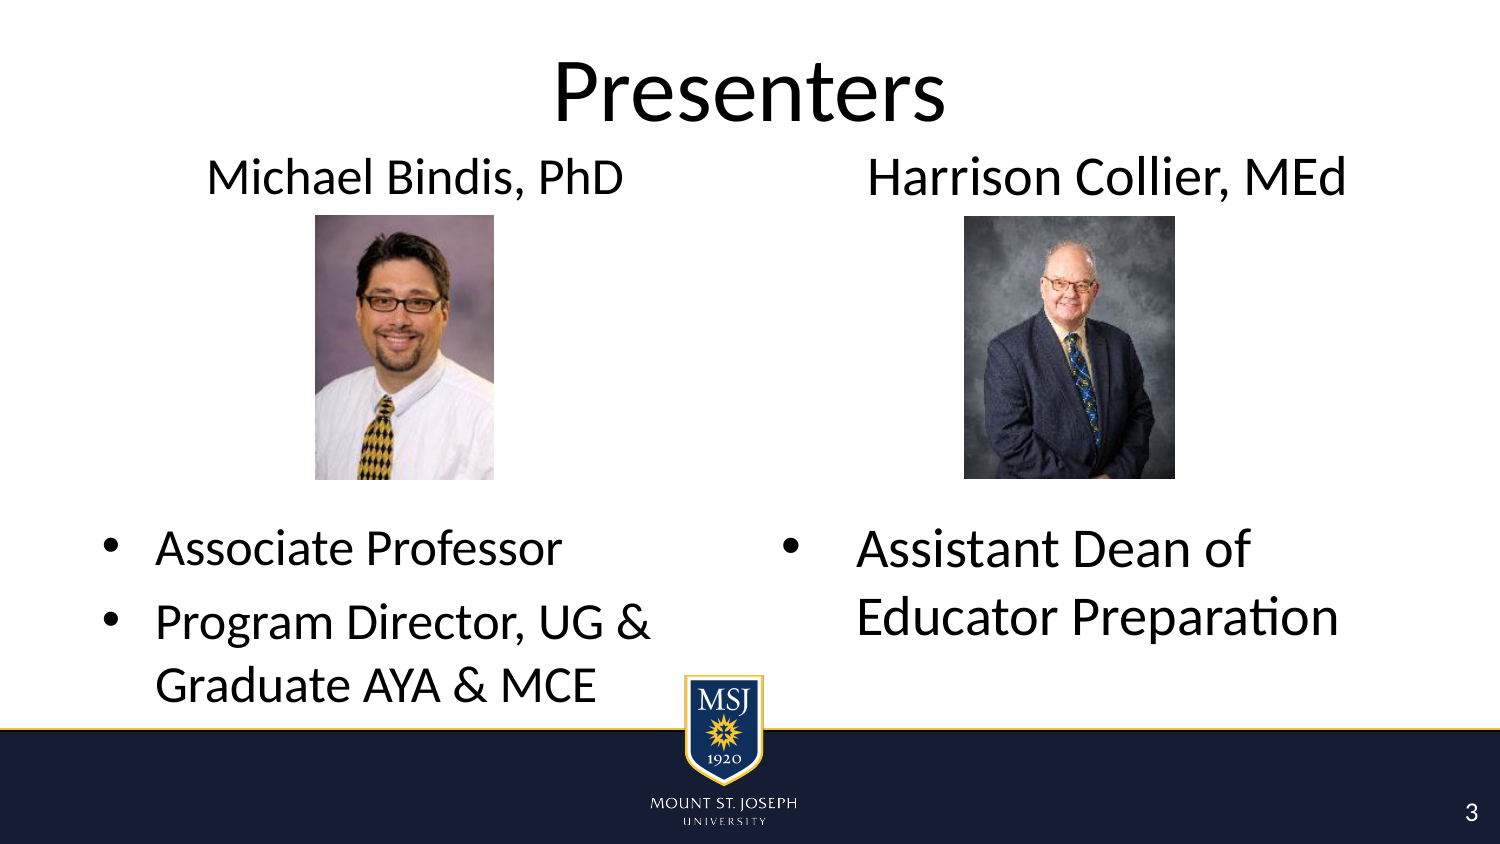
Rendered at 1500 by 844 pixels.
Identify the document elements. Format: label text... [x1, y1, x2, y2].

picture [650, 675, 796, 825]
list Harrison Collier, MEd Assistant Dean of Educator Preparation [766, 131, 1451, 713]
list Michael Bindis, PhD Associate Professor Program Director, UG & Graduate AYA & MCE [83, 135, 747, 717]
slide_number 3 [1403, 779, 1494, 844]
title Presenters [75, 22, 1425, 164]
picture [964, 215, 1175, 479]
picture [315, 214, 494, 481]
